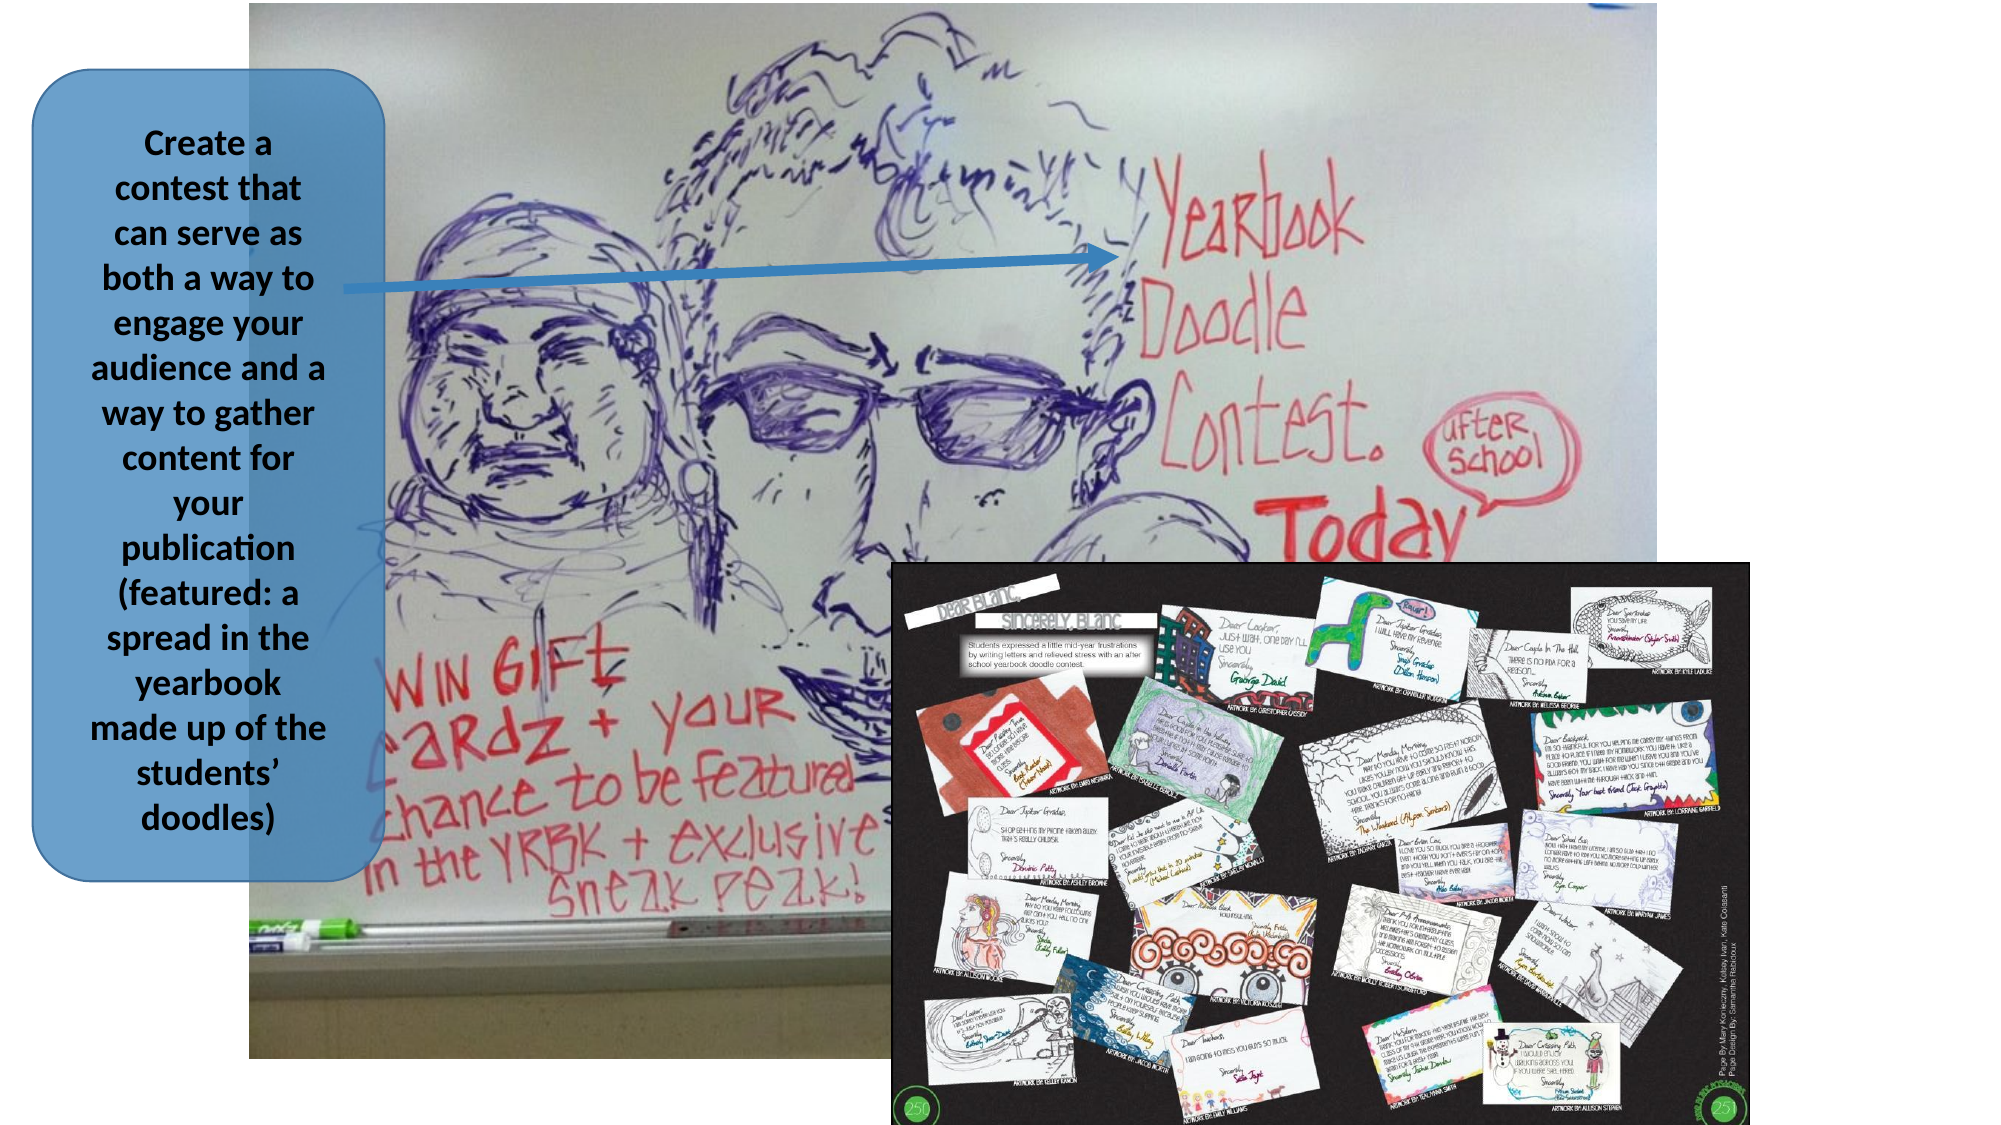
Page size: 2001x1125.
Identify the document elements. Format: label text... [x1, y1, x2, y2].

text_box Create a contest that can serve as both a way to engage your audience and a way to gather content for your publication (featured: a spread in the yearbook made up of the students’ doodles) [73, 109, 244, 853]
picture [249, 3, 1751, 1125]
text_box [343, 256, 1120, 290]
text_box [32, 69, 244, 882]
